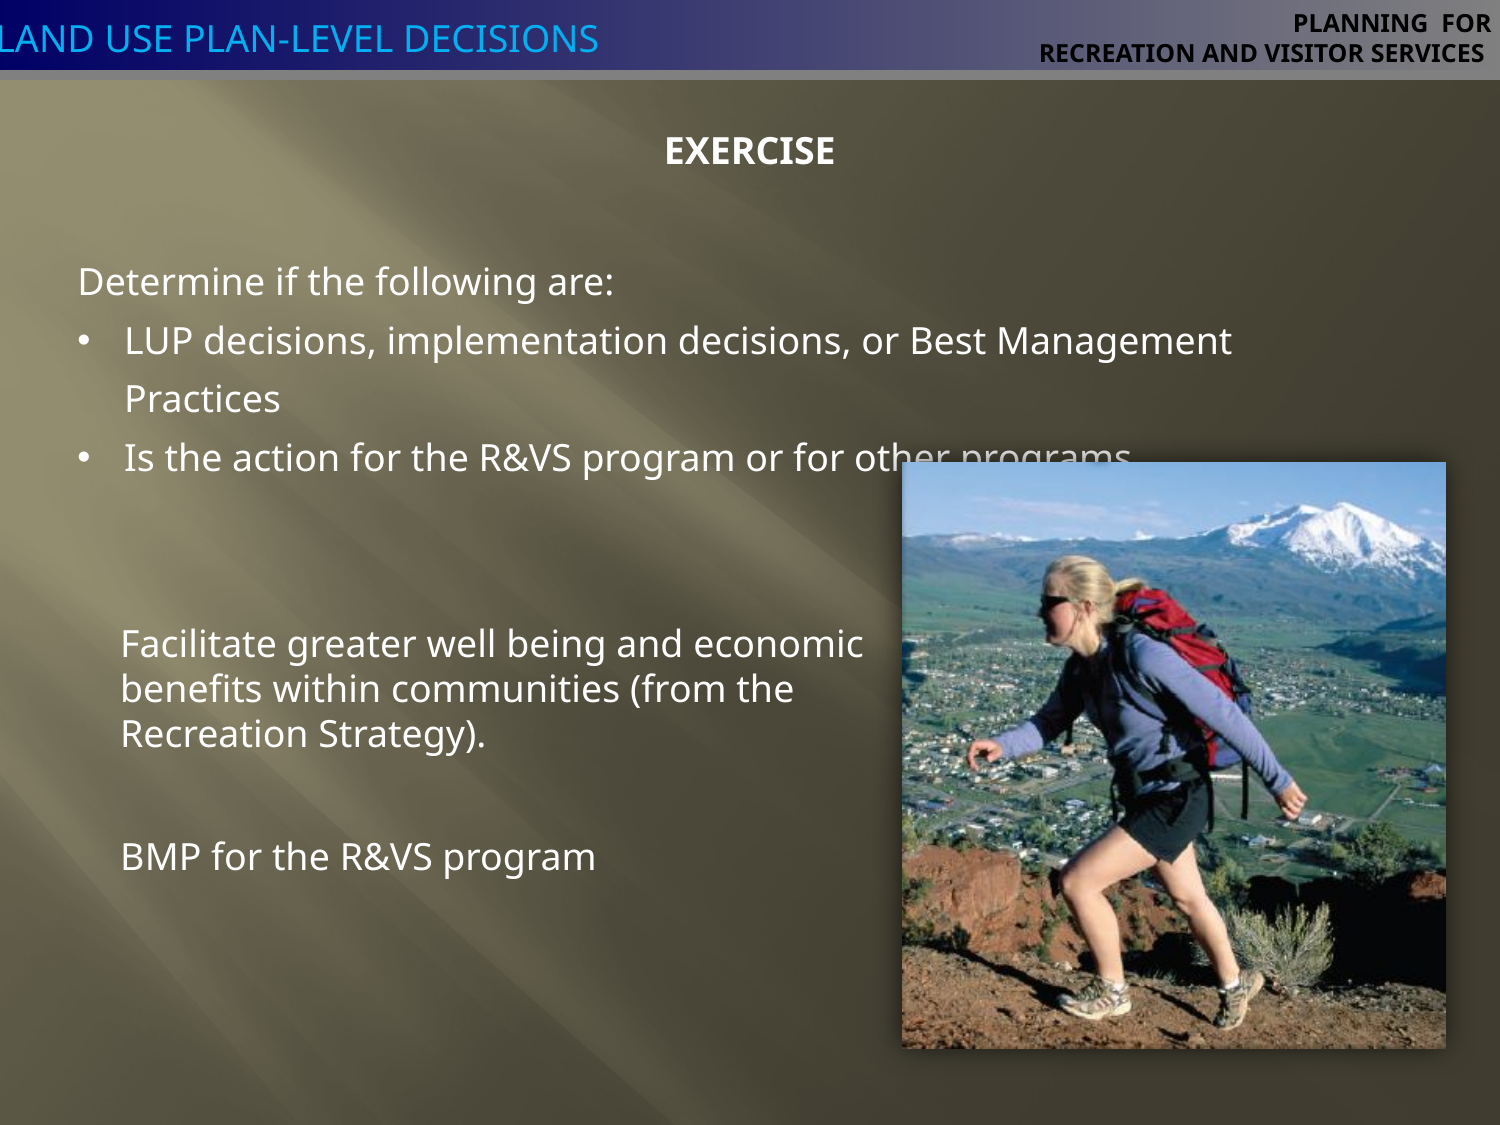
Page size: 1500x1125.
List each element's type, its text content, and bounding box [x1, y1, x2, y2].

text_box Land Use Plan-level Decisions [0, 7, 615, 67]
text_box [0, 0, 1500, 70]
text_box Determine if the following are: LUP decisions, implementation decisions, or Best Management Practices Is the action for the R&VS program or for other programs [62, 237, 1393, 545]
text_box Facilitate greater well being and economic benefits within communities (from the Recreation Strategy). [105, 612, 878, 763]
picture [901, 462, 1446, 1049]
text_box Exercise [649, 119, 851, 180]
title PLANNING FOR RECREATION AND VISITOR SERVICES [987, 0, 1500, 68]
text_box BMP for the R&VS program [105, 812, 878, 886]
